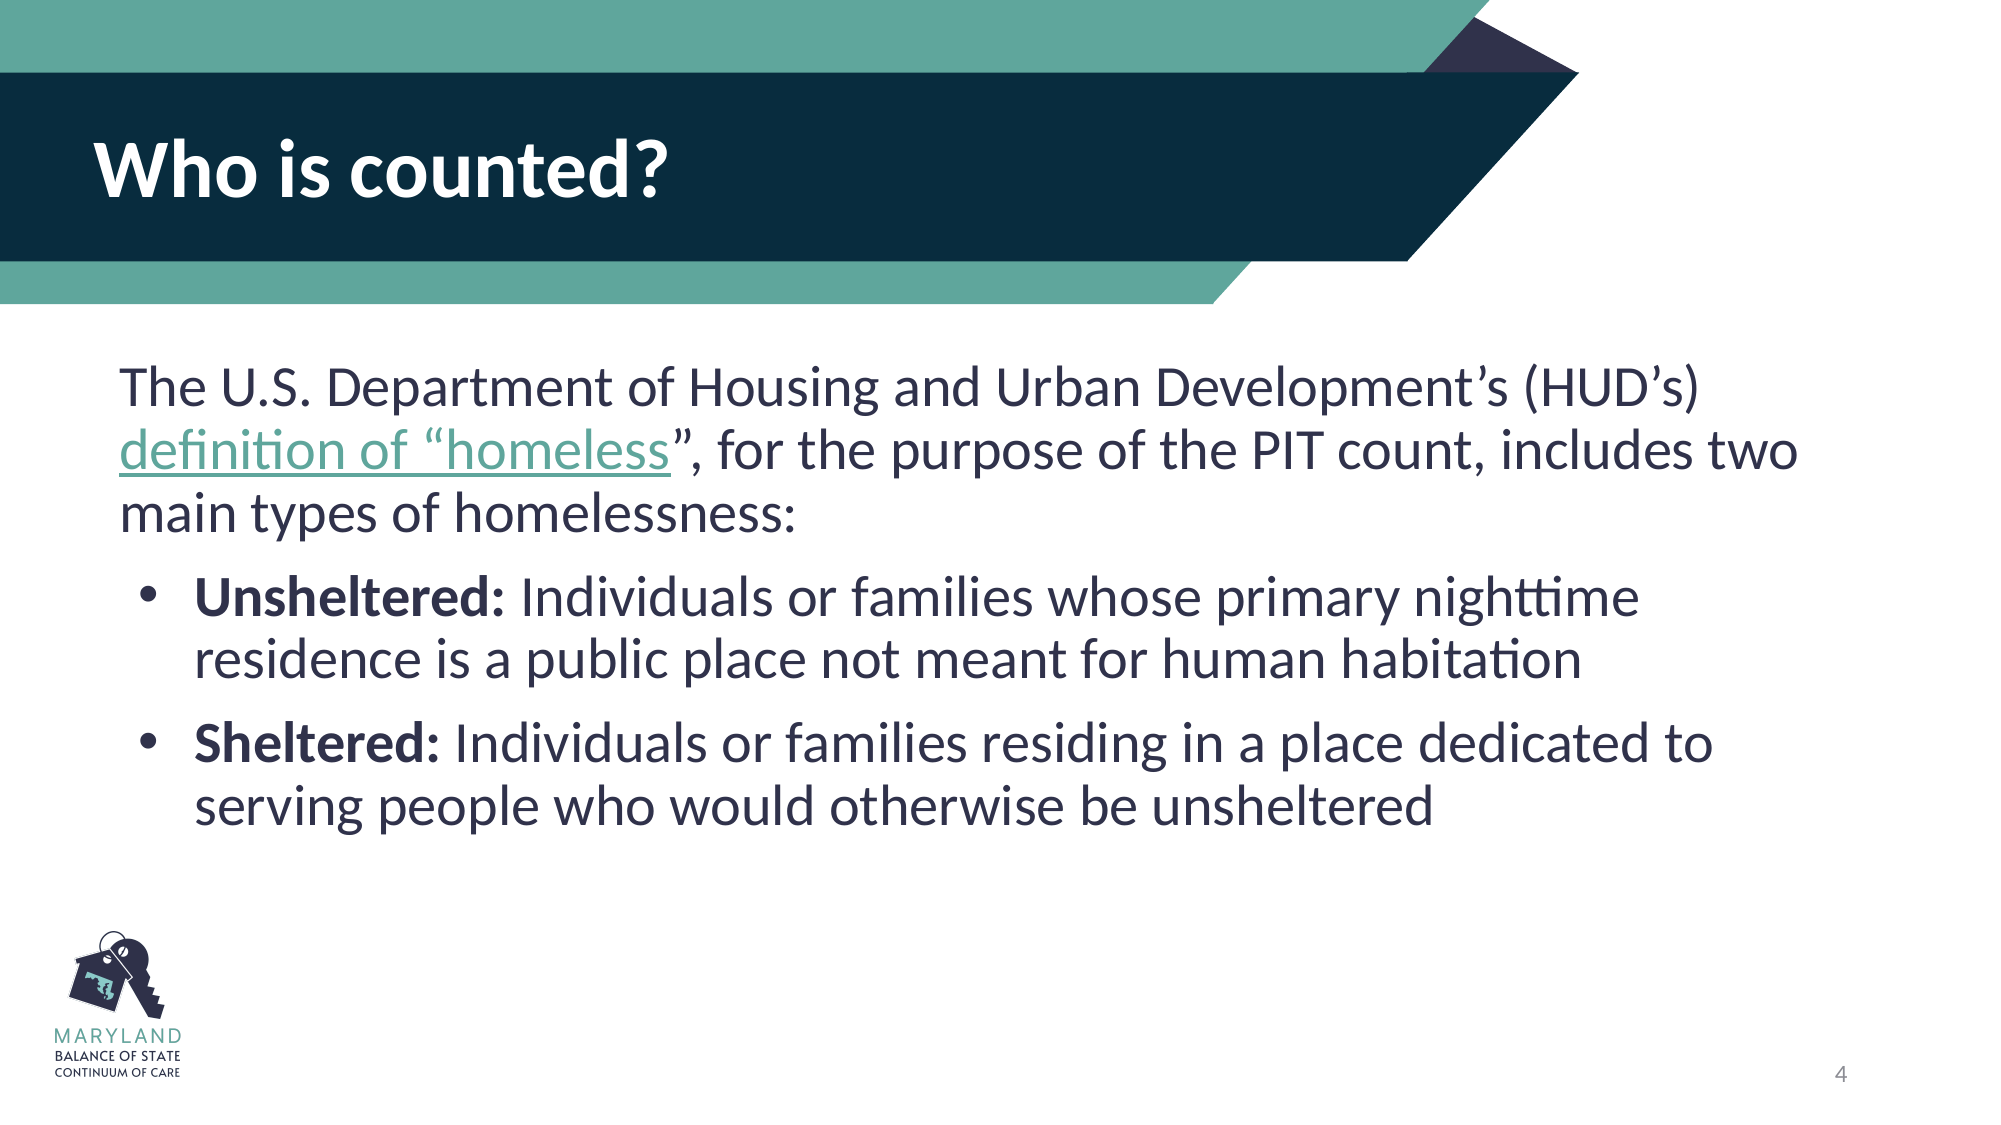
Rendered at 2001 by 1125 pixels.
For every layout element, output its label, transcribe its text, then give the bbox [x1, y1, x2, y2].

picture [0, 887, 235, 1123]
title Who is counted? [79, 62, 1804, 280]
list The U.S. Department of Housing and Urban Development’s (HUD’s) definition of “homeless”, for the purpose of the PIT count, includes two main types of homelessness: Unsheltered: Individuals or families whose primary nighttime residence is a public place not meant for human habitation Sheltered: Individuals or families residing in a place dedicated to serving people who would otherwise be unsheltered [104, 348, 1830, 1063]
slide_number 4 [1412, 1042, 1863, 1103]
